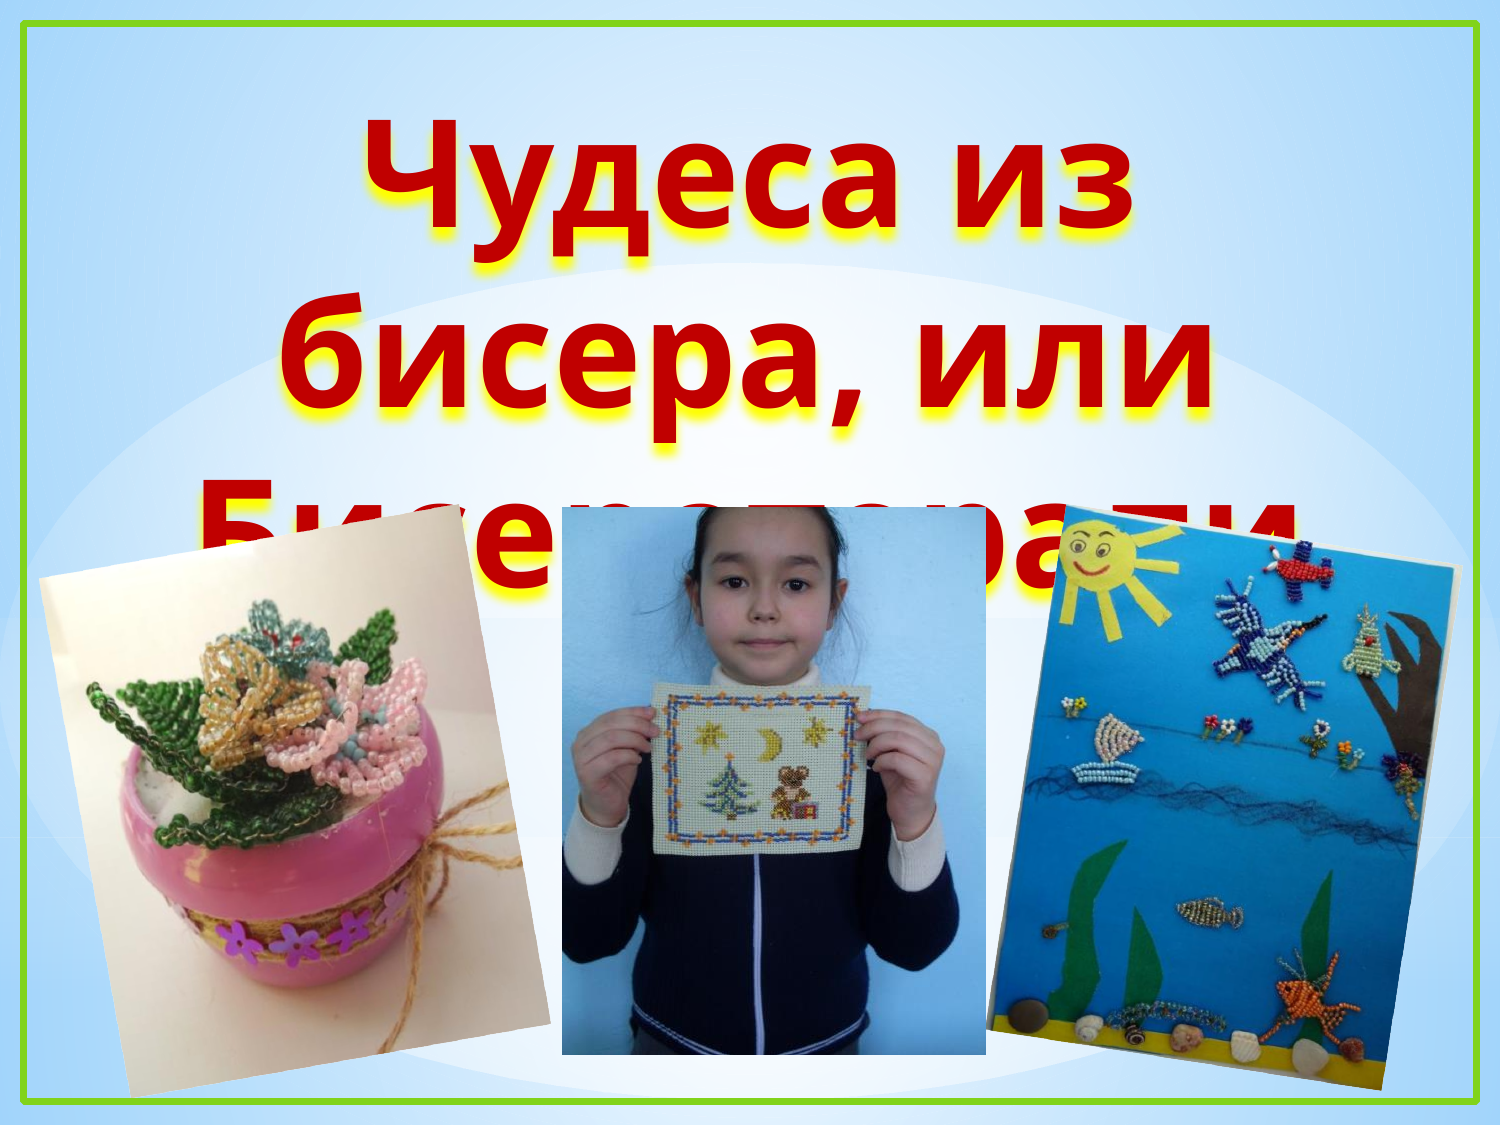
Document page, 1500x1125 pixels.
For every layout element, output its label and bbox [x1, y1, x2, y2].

picture [562, 507, 986, 1055]
text_box [22, 22, 1478, 1103]
picture [1022, 531, 1425, 1064]
picture [80, 536, 509, 1065]
